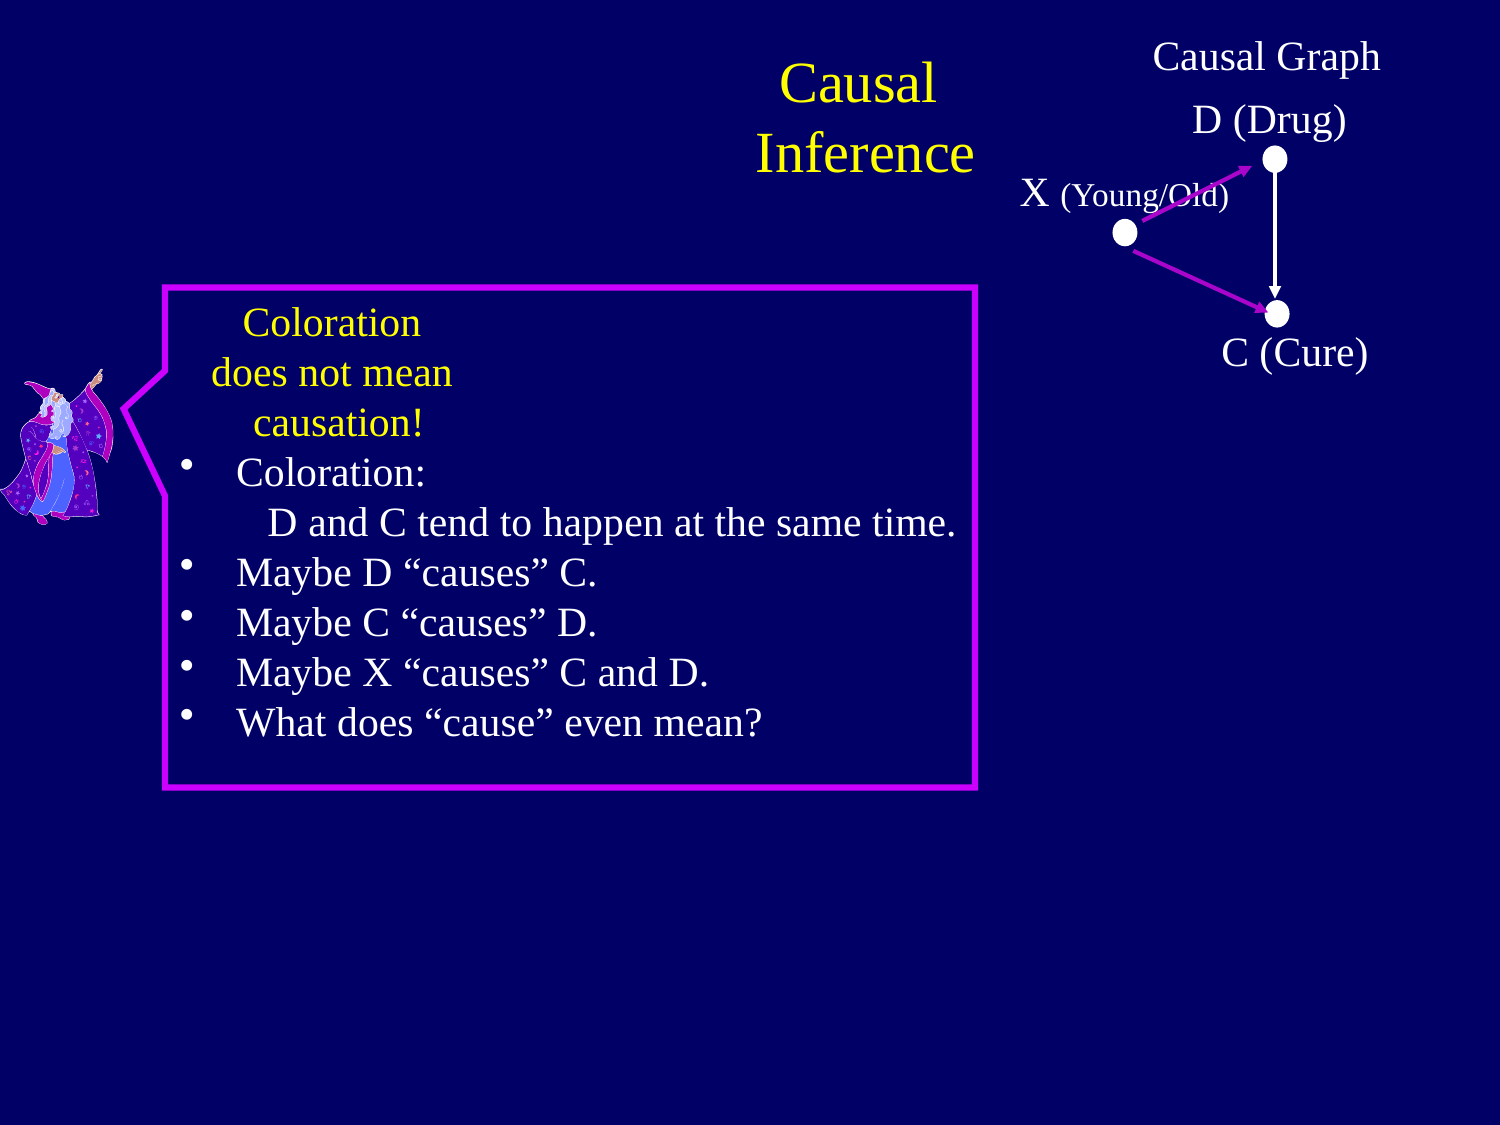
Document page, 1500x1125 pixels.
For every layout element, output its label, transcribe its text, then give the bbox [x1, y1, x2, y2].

text_box Causal Inference [740, 37, 991, 192]
text_box Coloration does not mean causation! Coloration: D and C tend to happen at the same time. Maybe D “causes” C. Maybe C “causes” D. Maybe X “causes” C and D. What does “cause” even mean? [123, 287, 976, 788]
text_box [1004, 165, 1269, 313]
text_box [1137, 30, 1463, 376]
picture [0, 368, 116, 526]
